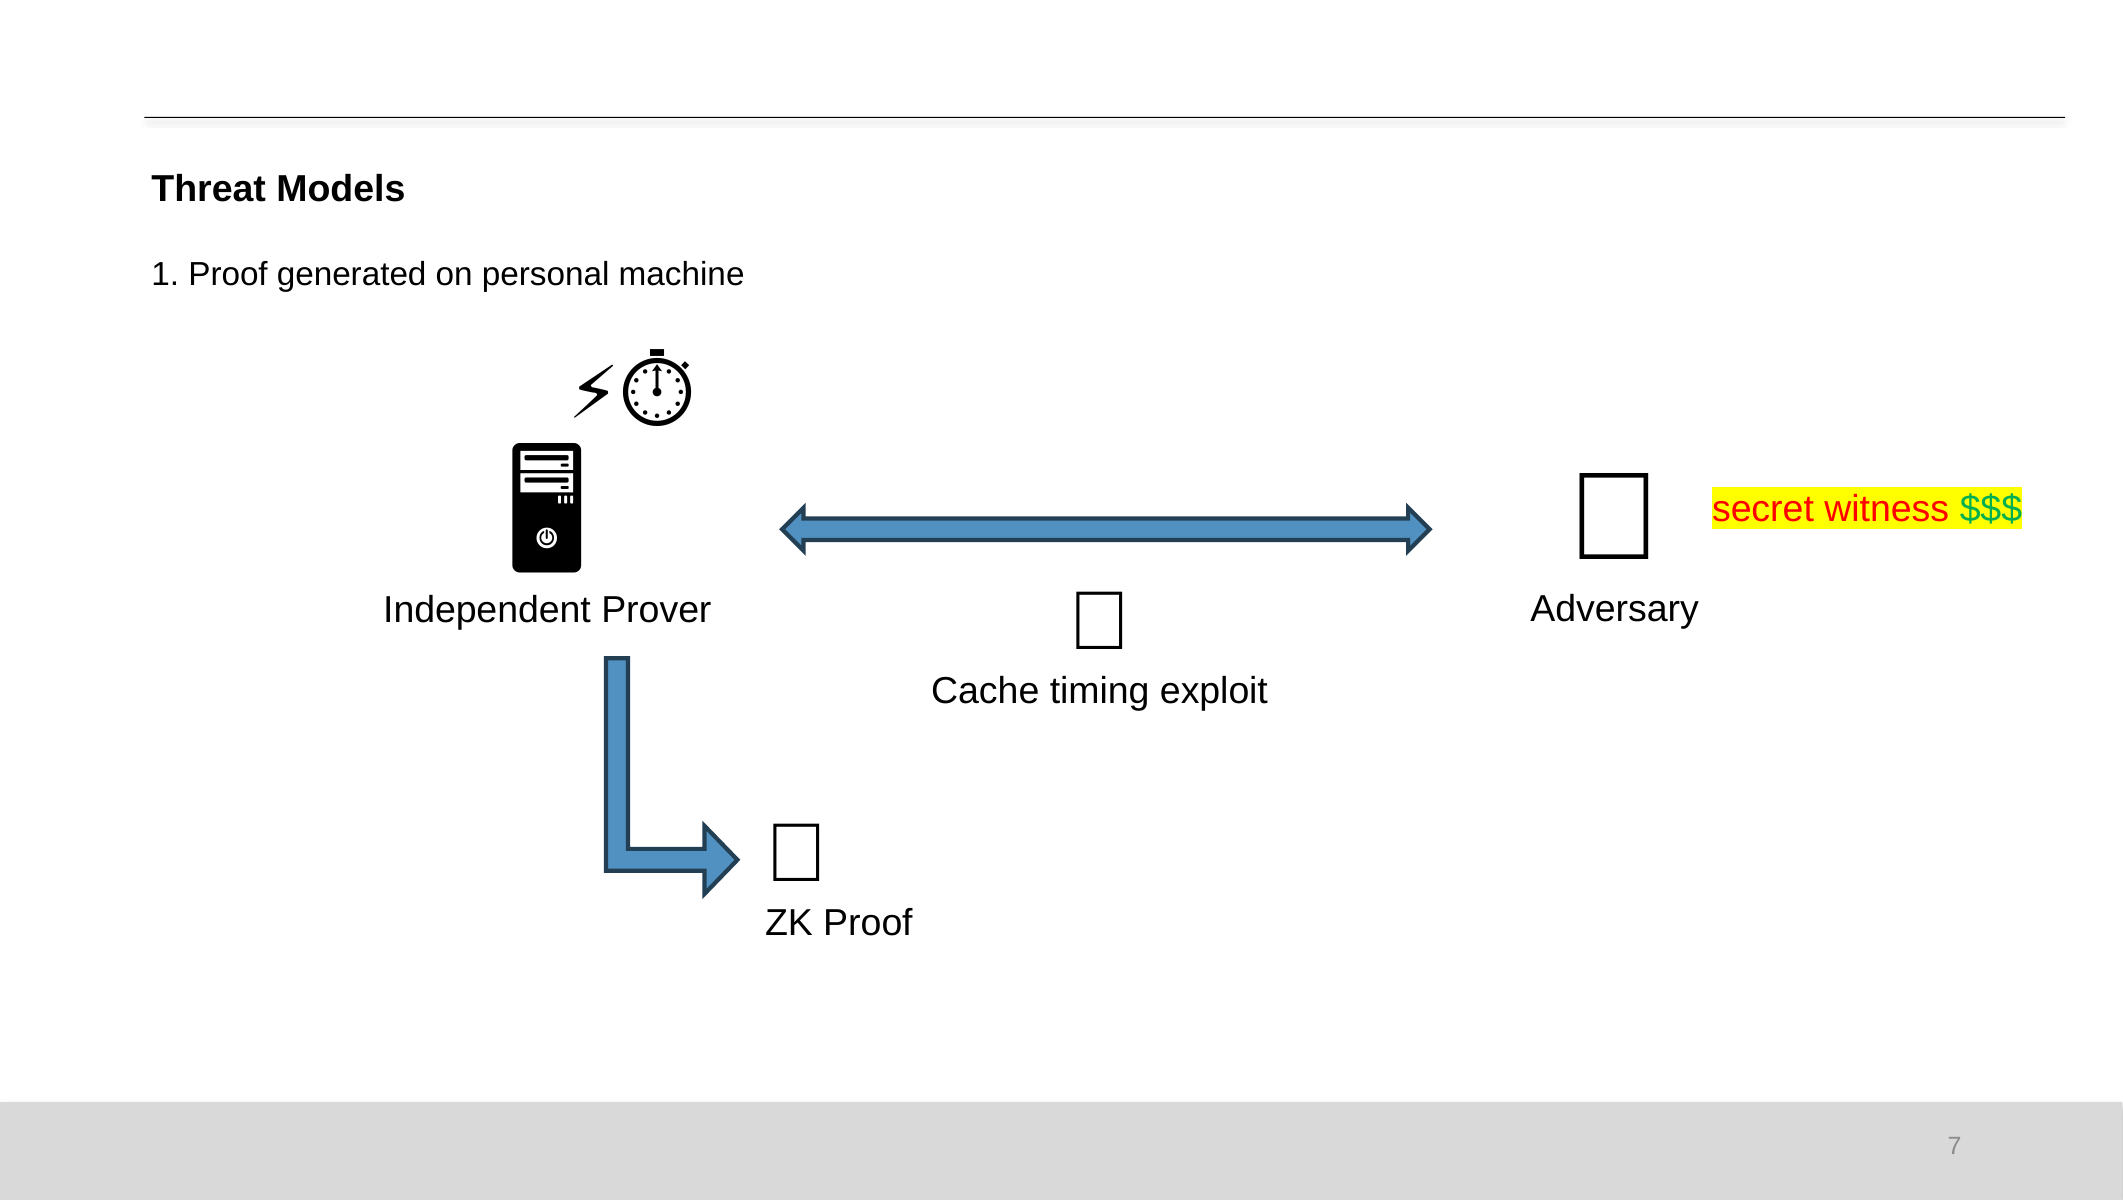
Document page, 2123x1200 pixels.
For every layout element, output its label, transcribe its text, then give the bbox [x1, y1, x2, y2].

text_box [779, 502, 1433, 556]
text_box 📝 ZK Proof [750, 790, 928, 951]
text_box ⚡⏱️ [554, 337, 710, 441]
text_box 👹 Adversary [1511, 427, 1718, 637]
slide_number 6 [1498, 1112, 1977, 1176]
text_box Threat Models 1. Proof generated on personal machine [151, 164, 1930, 1076]
text_box secret witness $$$ [1697, 476, 2037, 536]
text_box 📃 Cache timing exploit [916, 558, 1283, 719]
text_box [603, 656, 741, 899]
text_box 🧑🖥️ Independent Prover [345, 427, 750, 638]
